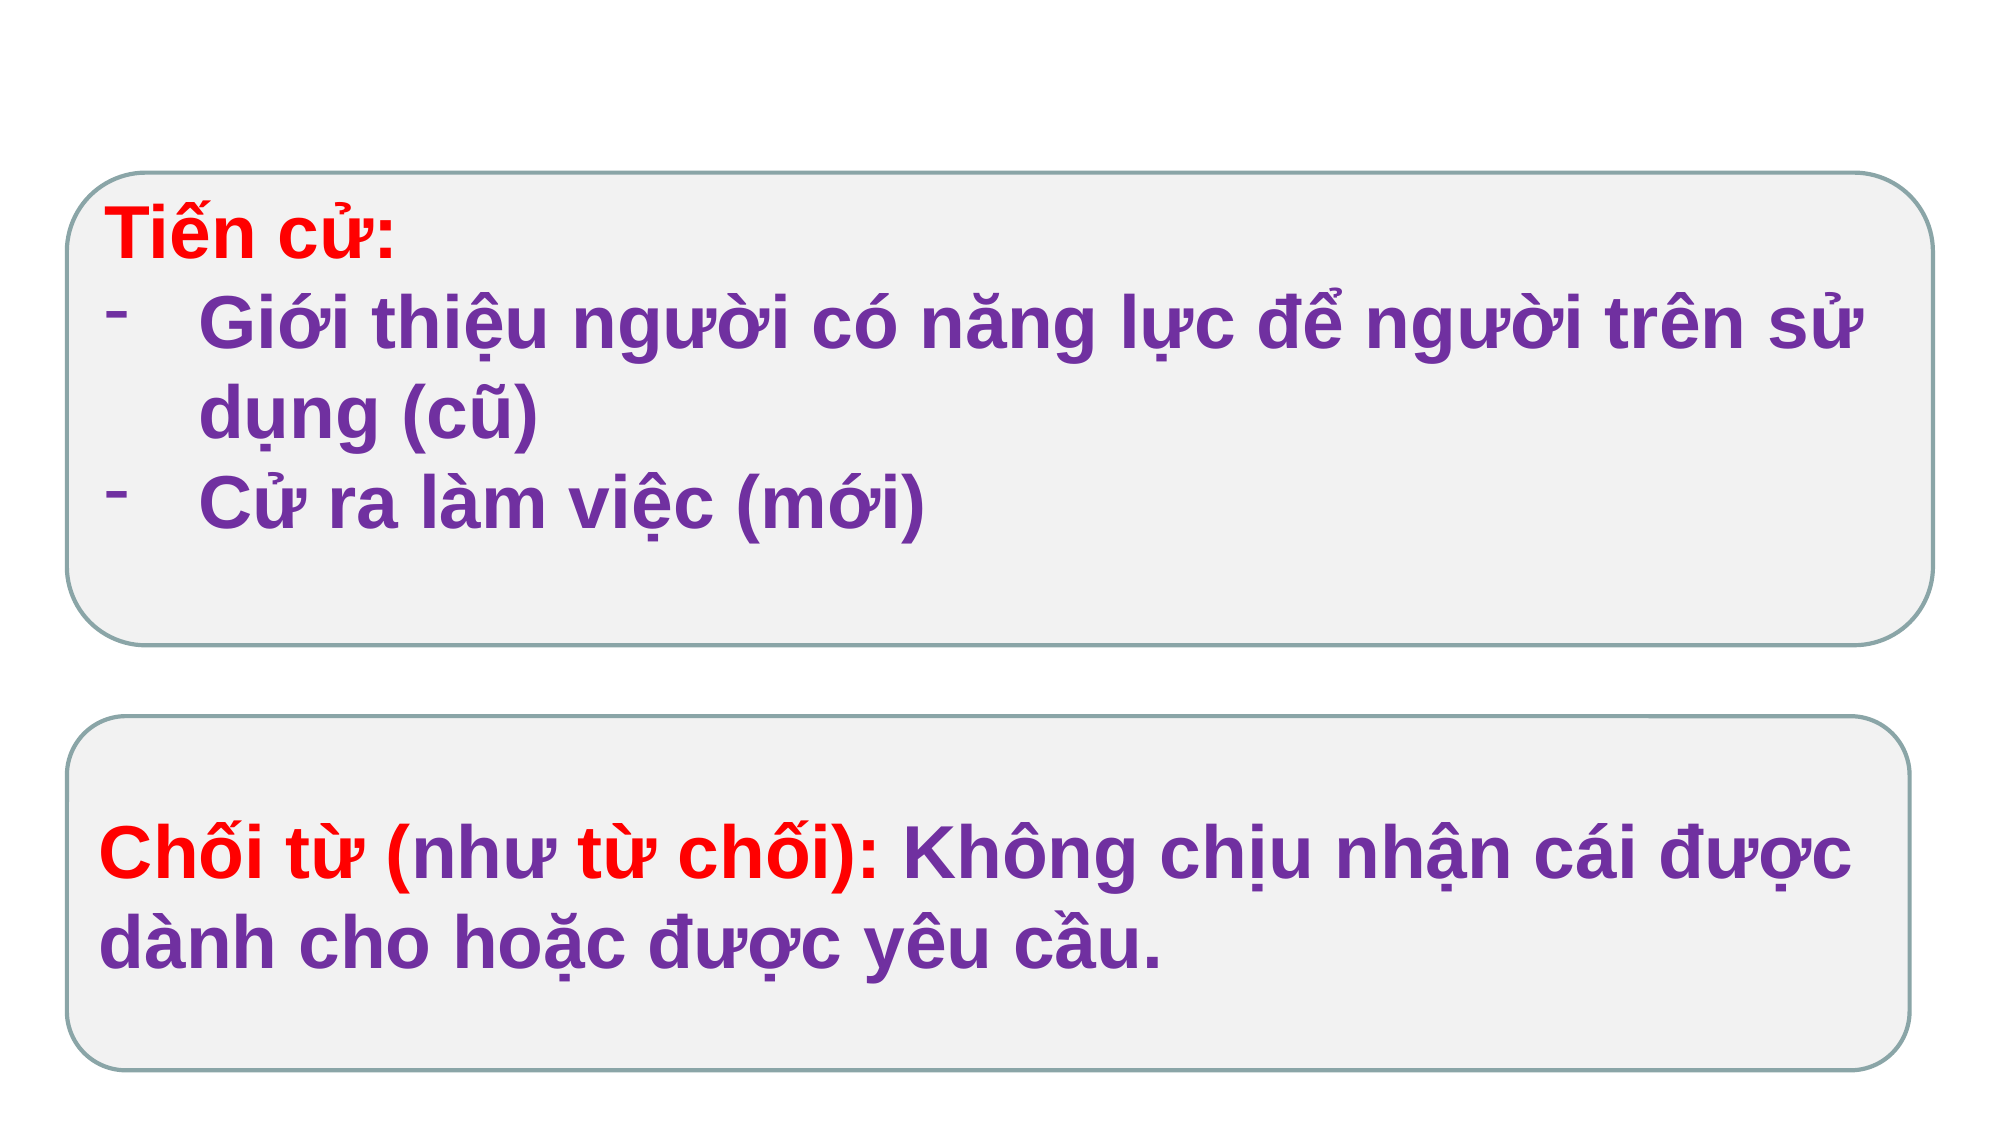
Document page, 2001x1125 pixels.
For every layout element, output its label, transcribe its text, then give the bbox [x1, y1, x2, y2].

text_box Chối từ (như từ chối): Không chịu nhận cái được dành cho hoặc được yêu cầu. [64, 714, 1912, 1073]
text_box Tiến cử: Giới thiệu người có năng lực để người trên sử dụng (cũ) Cử ra làm việc (mới) [64, 170, 1936, 648]
